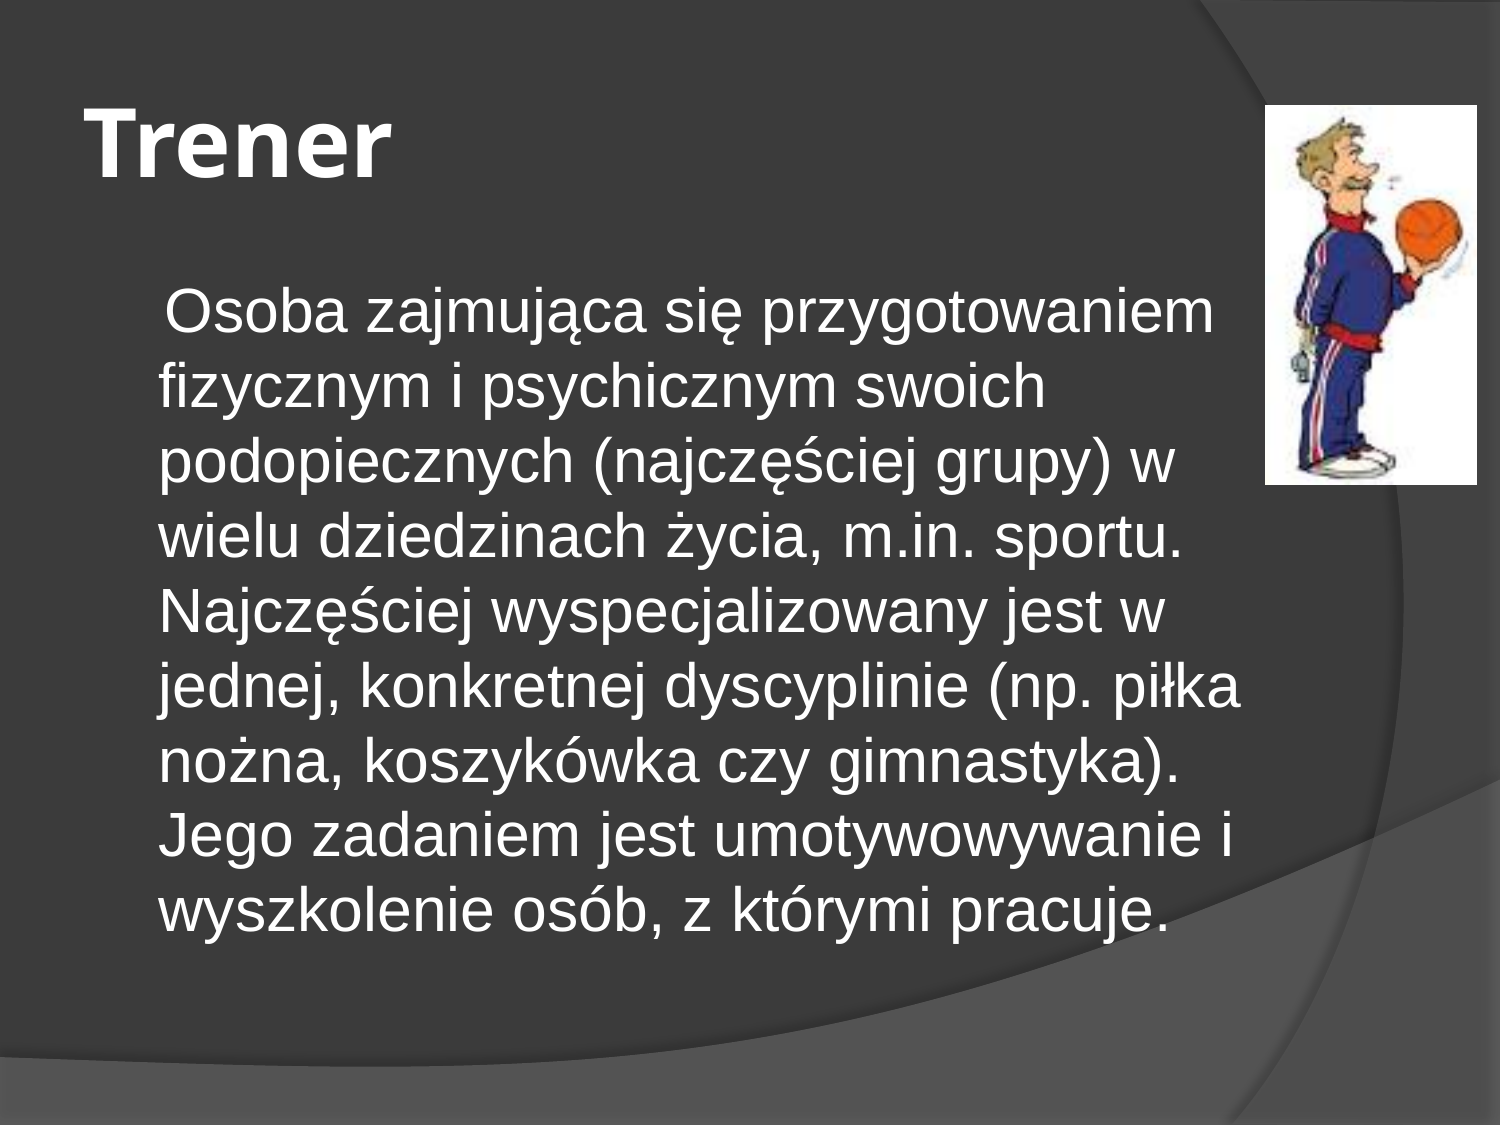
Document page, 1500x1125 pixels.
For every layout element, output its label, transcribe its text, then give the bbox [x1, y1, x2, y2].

title Trener [75, 45, 1300, 233]
picture [1265, 105, 1477, 485]
list Osoba zajmująca się przygotowaniem fizycznym i psychicznym swoich podopiecznych (najczęściej grupy) w wielu dziedzinach życia, m.in. sportu. Najczęściej wyspecjalizowany jest w jednej, konkretnej dyscyplinie (np. piłka nożna, koszykówka czy gimnastyka). Jego zadaniem jest umotywowywanie i wyszkolenie osób, z którymi pracuje. [75, 262, 1300, 1005]
